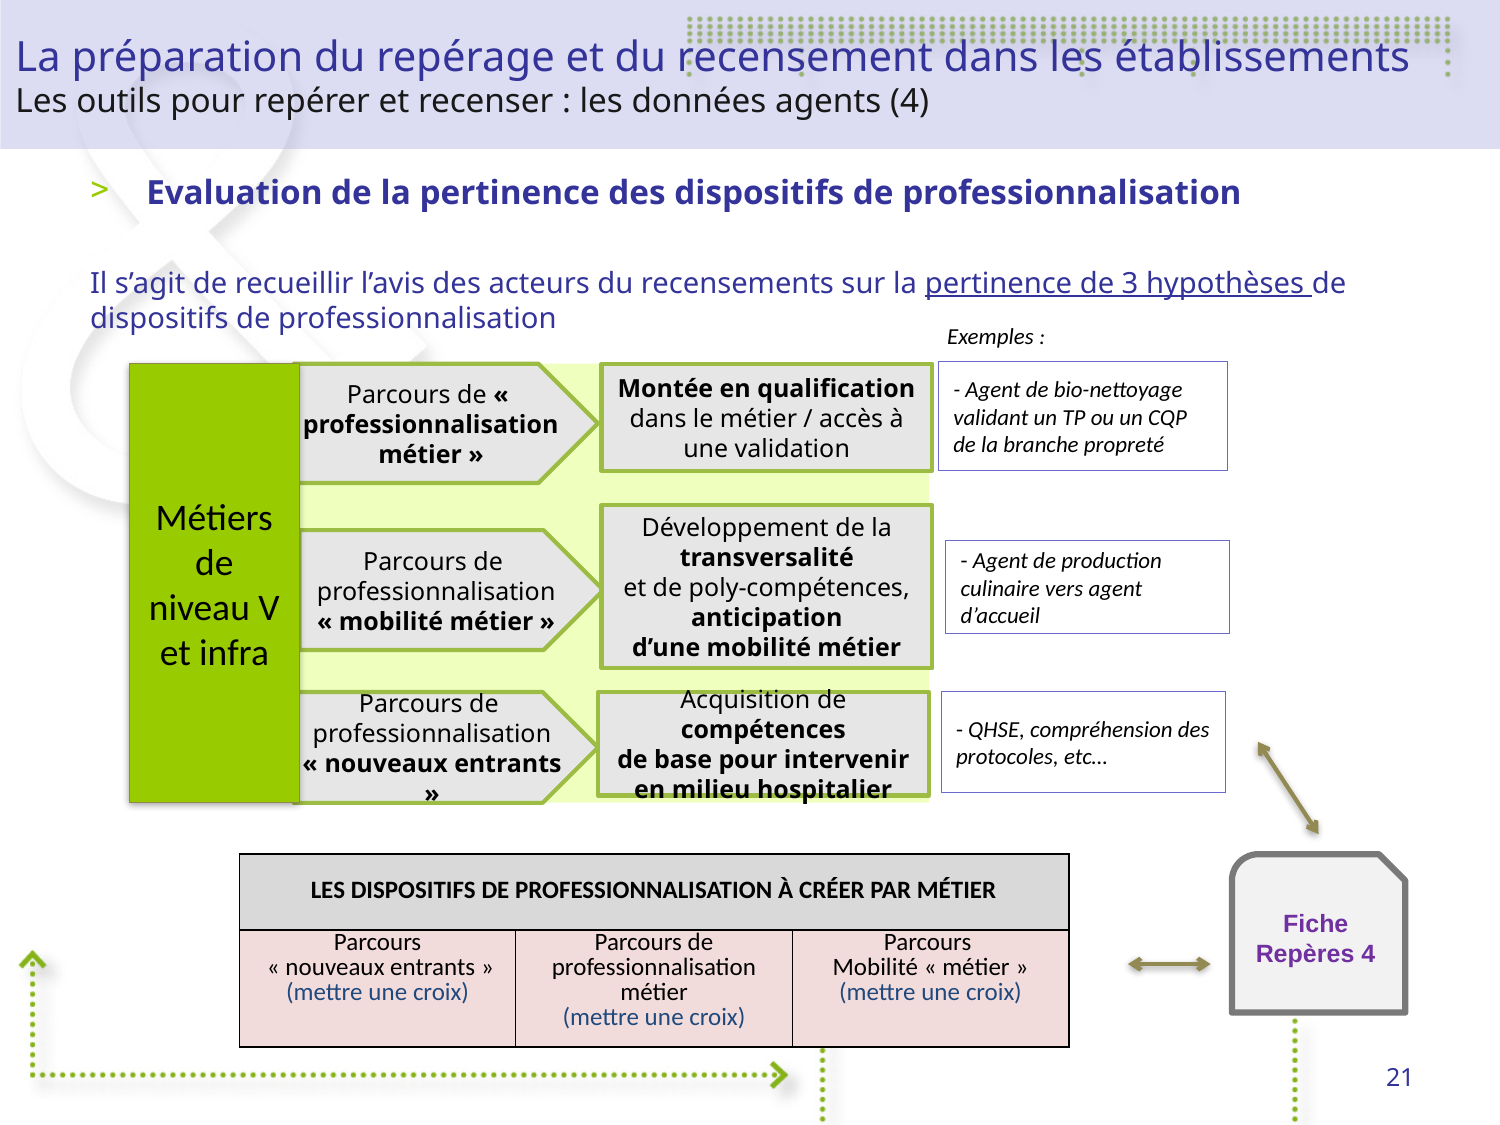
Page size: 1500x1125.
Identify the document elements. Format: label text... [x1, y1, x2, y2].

picture [0, 149, 1500, 1125]
table_header LES DISPOSITIFS DE PROFESSIONNALISATION À CRÉER PAR MÉTIER [240, 855, 1068, 929]
text_box La préparation du repérage et du recensement dans les établissements Les outils pour repérer et recenser : les données agents (4) [0, 0, 1500, 149]
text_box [1257, 741, 1319, 835]
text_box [129, 314, 1231, 804]
list Evaluation de la pertinence des dispositifs de professionnalisation Il s’agit de recueillir l’avis des acteurs du recensements sur la pertinence de 3 hypothèses de dispositifs de professionnalisation [75, 164, 1425, 1071]
table_cell Parcours « nouveaux entrants » (mettre une croix) [240, 931, 515, 1046]
slide_number 21 [1335, 1042, 1465, 1114]
text_box Fiche Repères 4 [1229, 852, 1408, 1015]
table_cell Parcours Mobilité « métier » (mettre une croix) [793, 931, 1068, 1046]
table_cell Parcours de professionnalisation métier (mettre une croix) [516, 931, 792, 1046]
